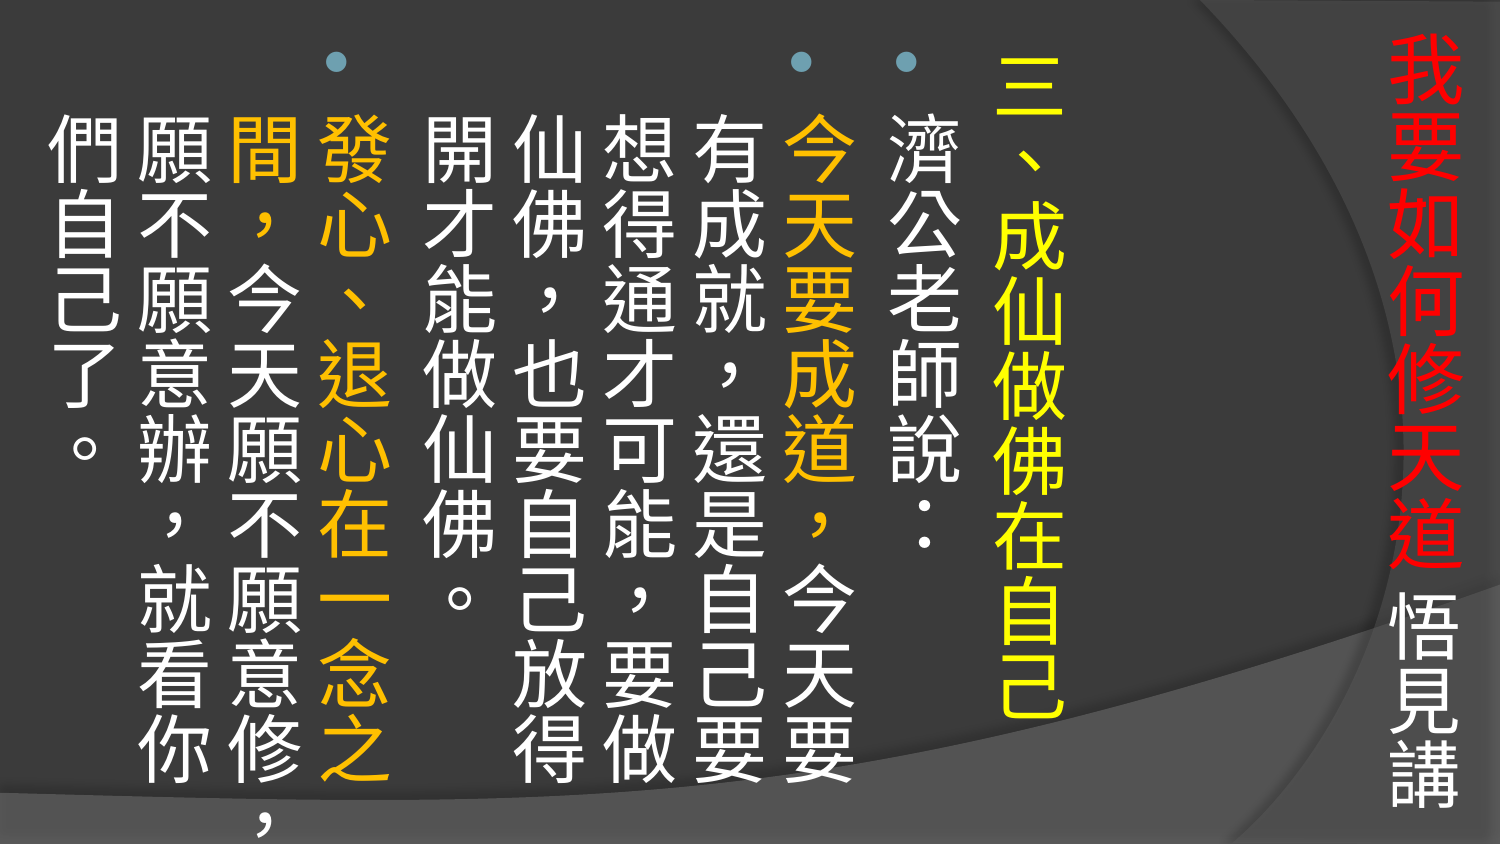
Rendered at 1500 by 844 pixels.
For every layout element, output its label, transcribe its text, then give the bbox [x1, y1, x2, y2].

title 我要如何修天道 悟見講 [1364, 21, 1483, 820]
list 三、成仙做佛在自己 濟公老師說： 今天要成道，今天要有成就，還是自己要想得通才可能，要做仙佛，也要自己放得開才能做仙佛。 發心、退心在一念之間，今天願不願意修，願不願意辦，就看你們自己了。 [29, 27, 1365, 820]
